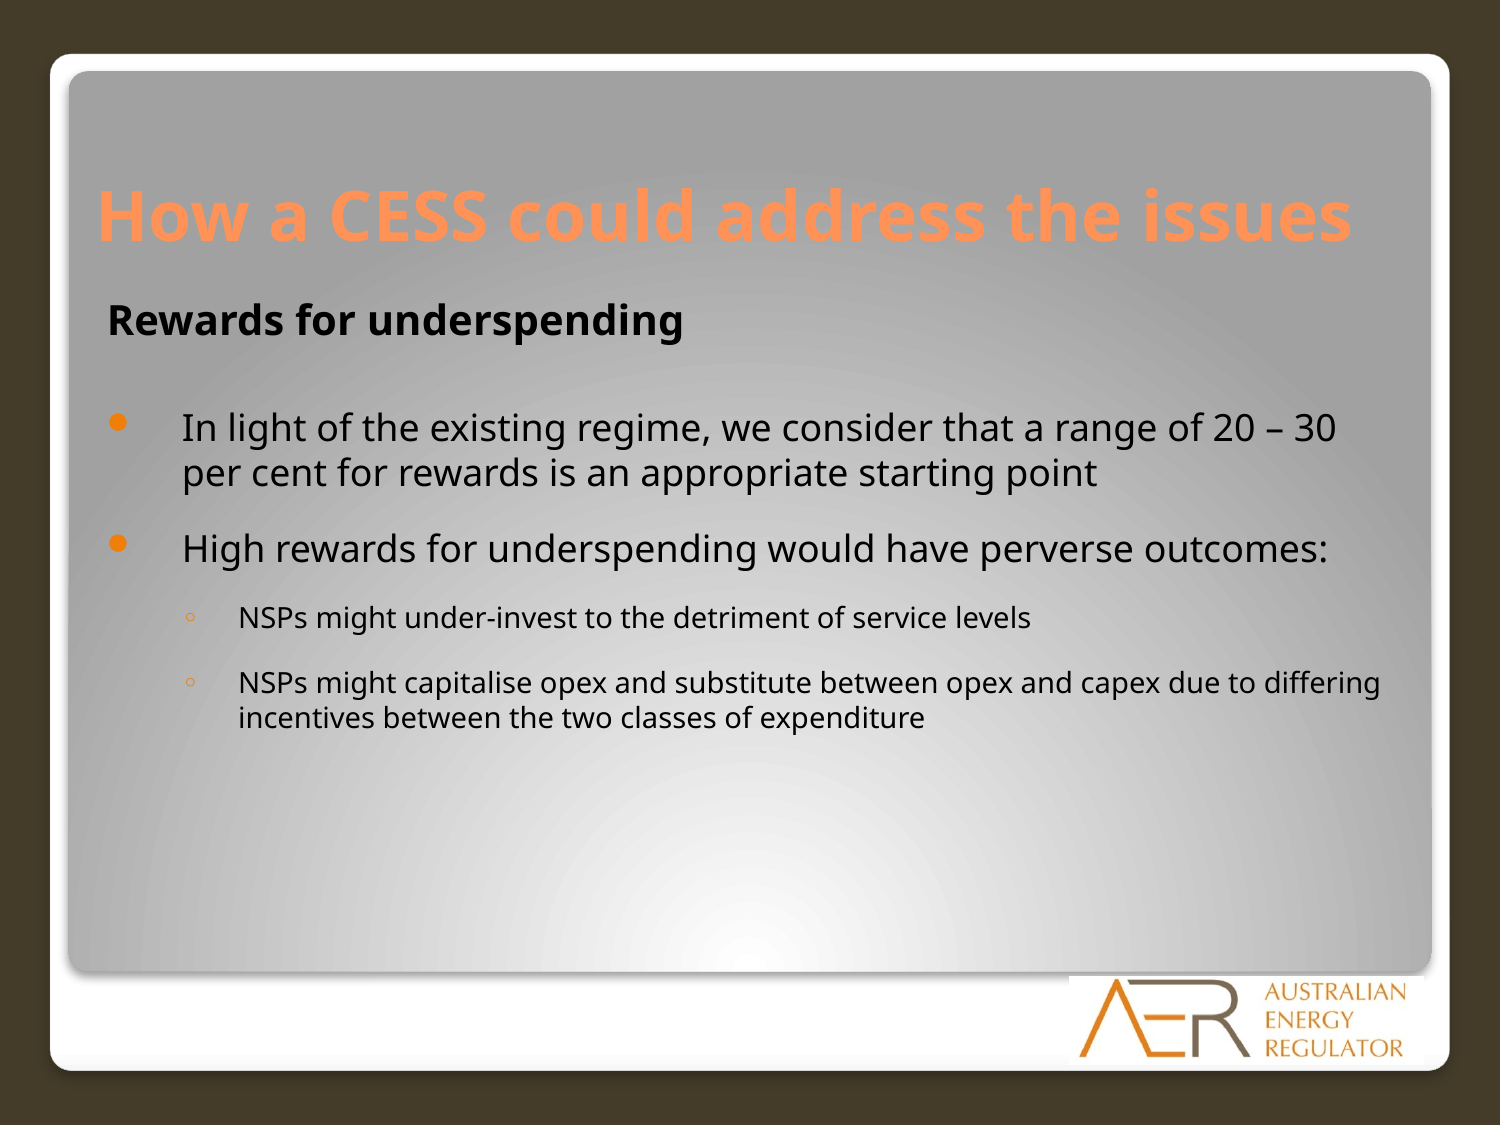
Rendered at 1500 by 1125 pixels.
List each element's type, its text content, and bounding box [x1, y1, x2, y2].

picture [1068, 975, 1424, 1065]
list Rewards for underspending In light of the existing regime, we consider that a range of 20 – 30 per cent for rewards is an appropriate starting point High rewards for underspending would have perverse outcomes: NSPs might under-invest to the detriment of service levels NSPs might capitalise opex and substitute between opex and capex due to differing incentives between the two classes of expenditure [76, 278, 1420, 967]
title How a CESS could address the issues [80, 90, 1424, 263]
